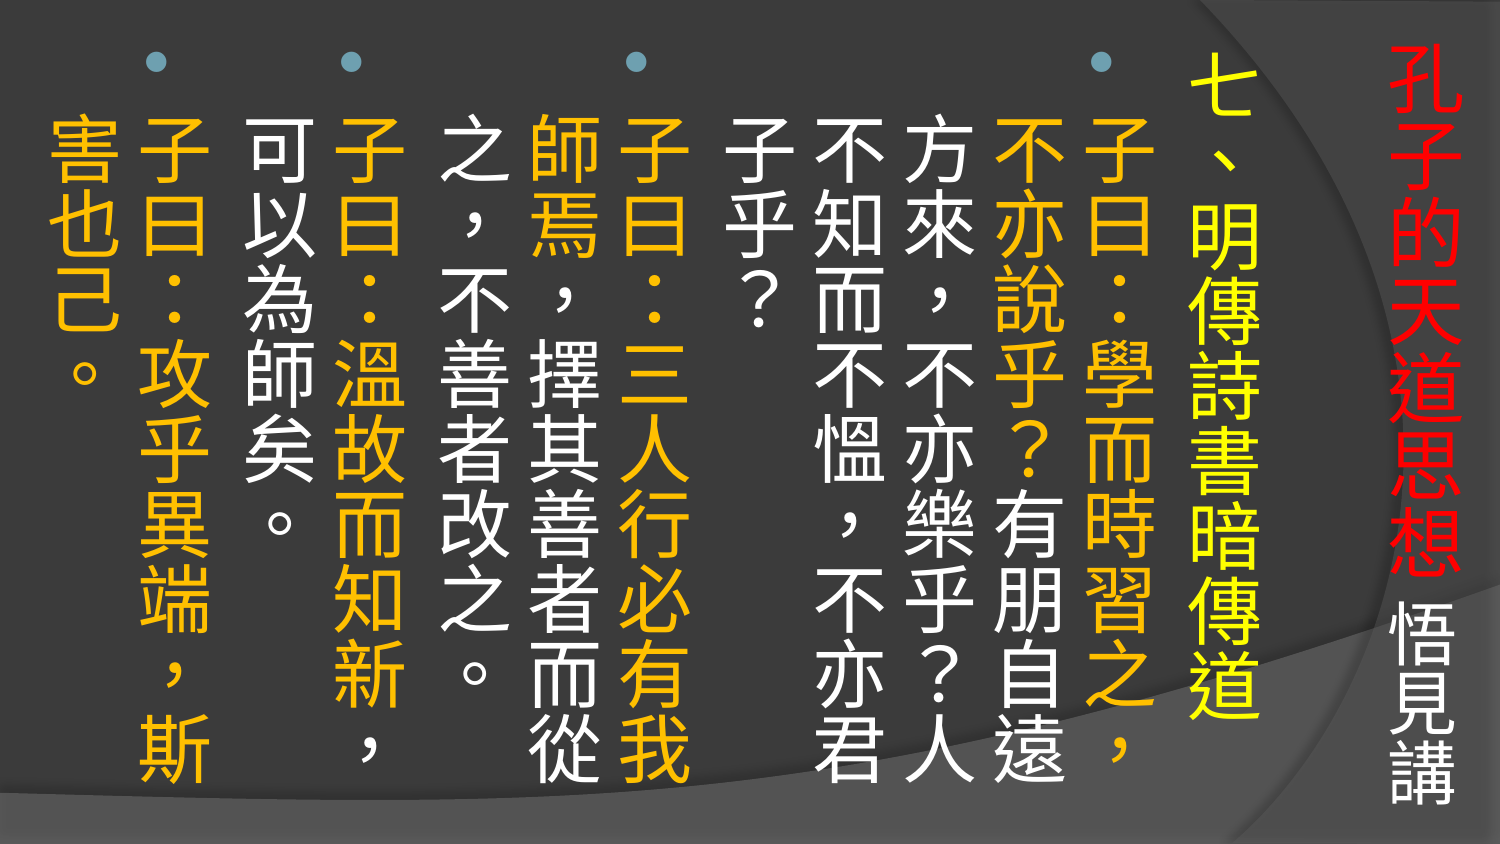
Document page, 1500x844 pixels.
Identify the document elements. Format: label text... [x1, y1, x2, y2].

list 七、明傳詩書暗傳道 子曰：學而時習之，不亦說乎？有朋自遠方來，不亦樂乎？人不知而不慍，不亦君子乎？ 子曰：三人行必有我師焉，擇其善者而從之，不善者改之。 子曰：溫故而知新，可以為師矣。 子曰：攻乎異端，斯害也己。 [29, 27, 1365, 820]
title 孔子的天道思想 悟見講 [1365, 27, 1483, 820]
